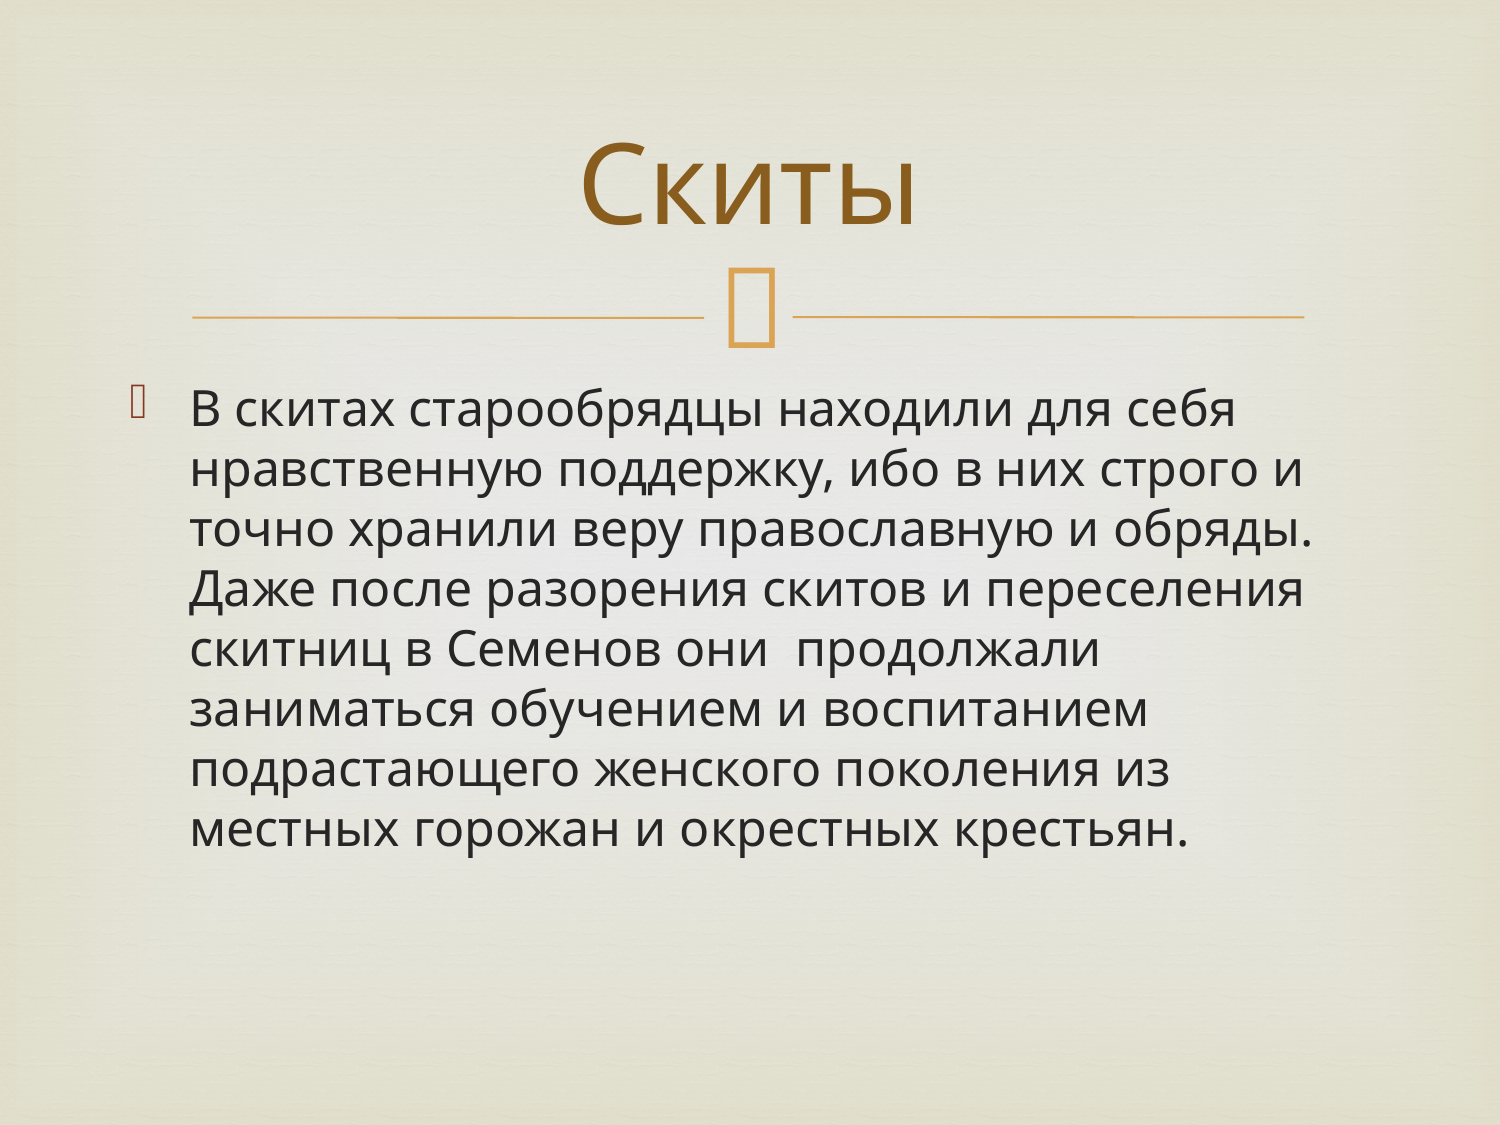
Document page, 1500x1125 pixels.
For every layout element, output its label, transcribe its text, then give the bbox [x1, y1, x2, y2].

list В скитах старообрядцы находили для себя нравственную поддержку, ибо в них строго и точно хранили веру православную и обряды. Даже после разорения скитов и переселения скитниц в Семенов они продолжали заниматься обучением и воспитанием подрастающего женского поколения из местных горожан и окрестных крестьян. [114, 368, 1386, 1005]
title Скиты [112, 93, 1386, 267]
